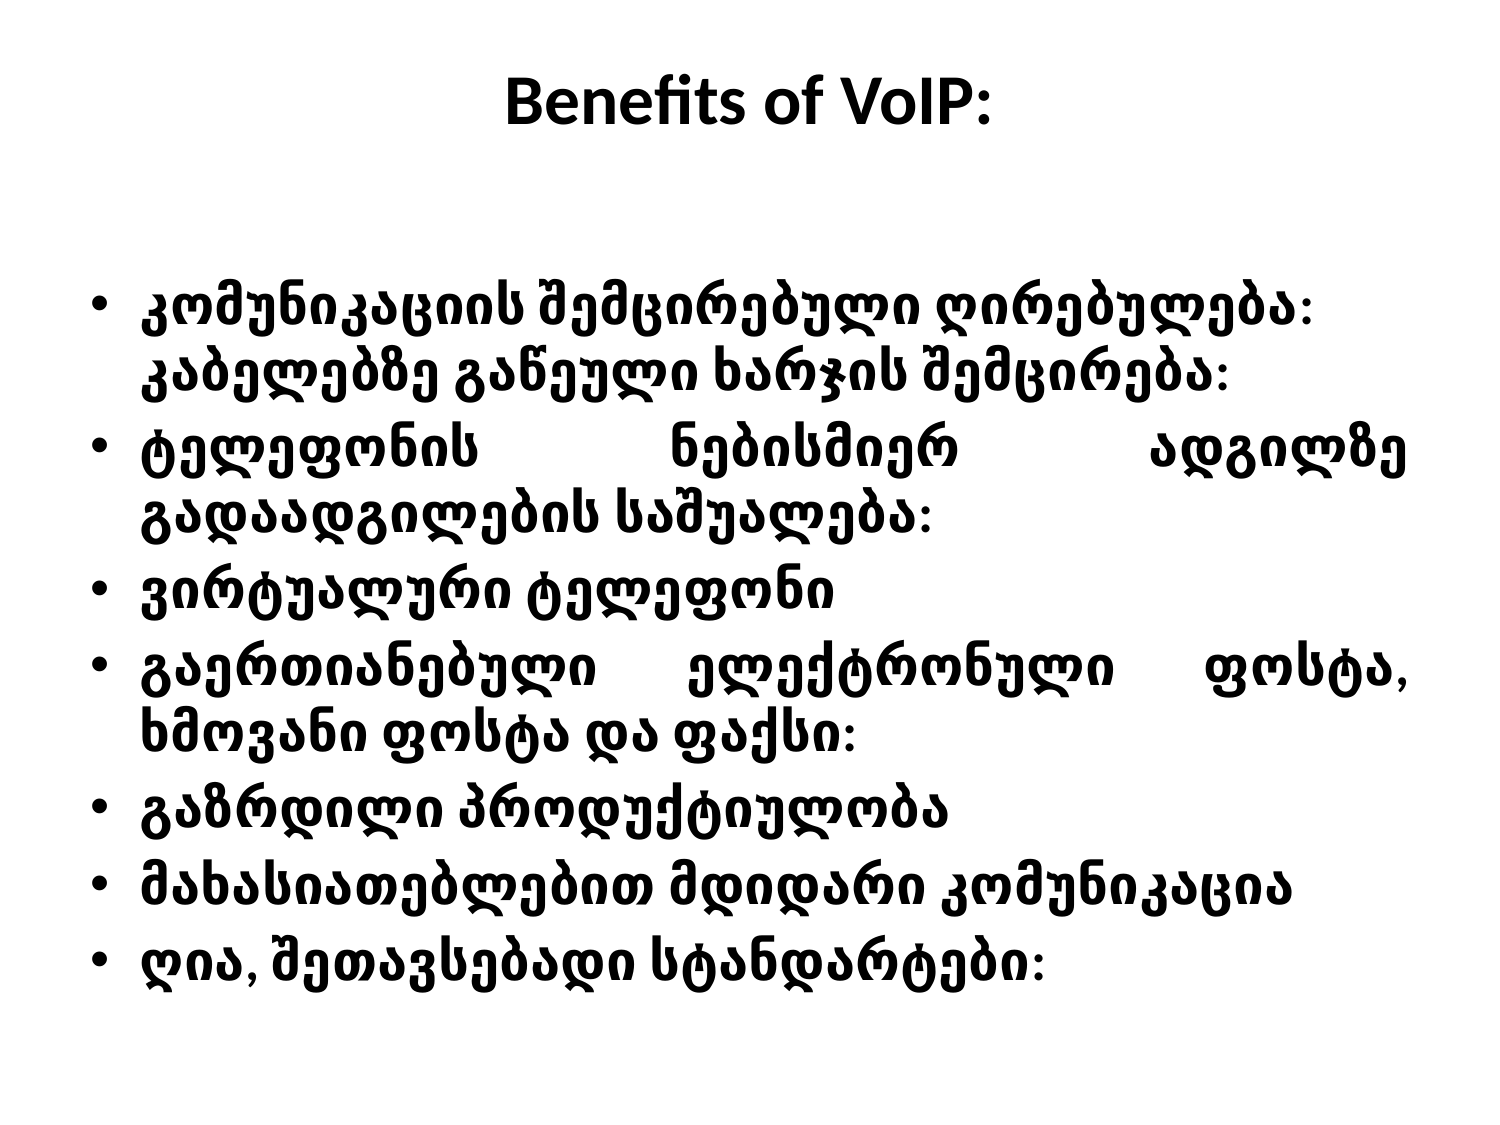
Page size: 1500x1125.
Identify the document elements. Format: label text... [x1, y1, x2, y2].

list კომუნიკაციის შემცირებული ღირებულება: კაბელებზე გაწეული ხარჯის შემცირება: ტელეფონის ნებისმიერ ადგილზე გადაადგილების საშუალება: ვირტუალური ტელეფონი გაერთიანებული ელექტრონული ფოსტა, ხმოვანი ფოსტა და ფაქსი: გაზრდილი პროდუქტიულობა მახასიათებლებით მდიდარი კომუნიკაცია ღია, შეთავსებადი სტანდარტები: [75, 262, 1425, 1005]
title Benefits of VoIP: [75, 45, 1425, 233]
